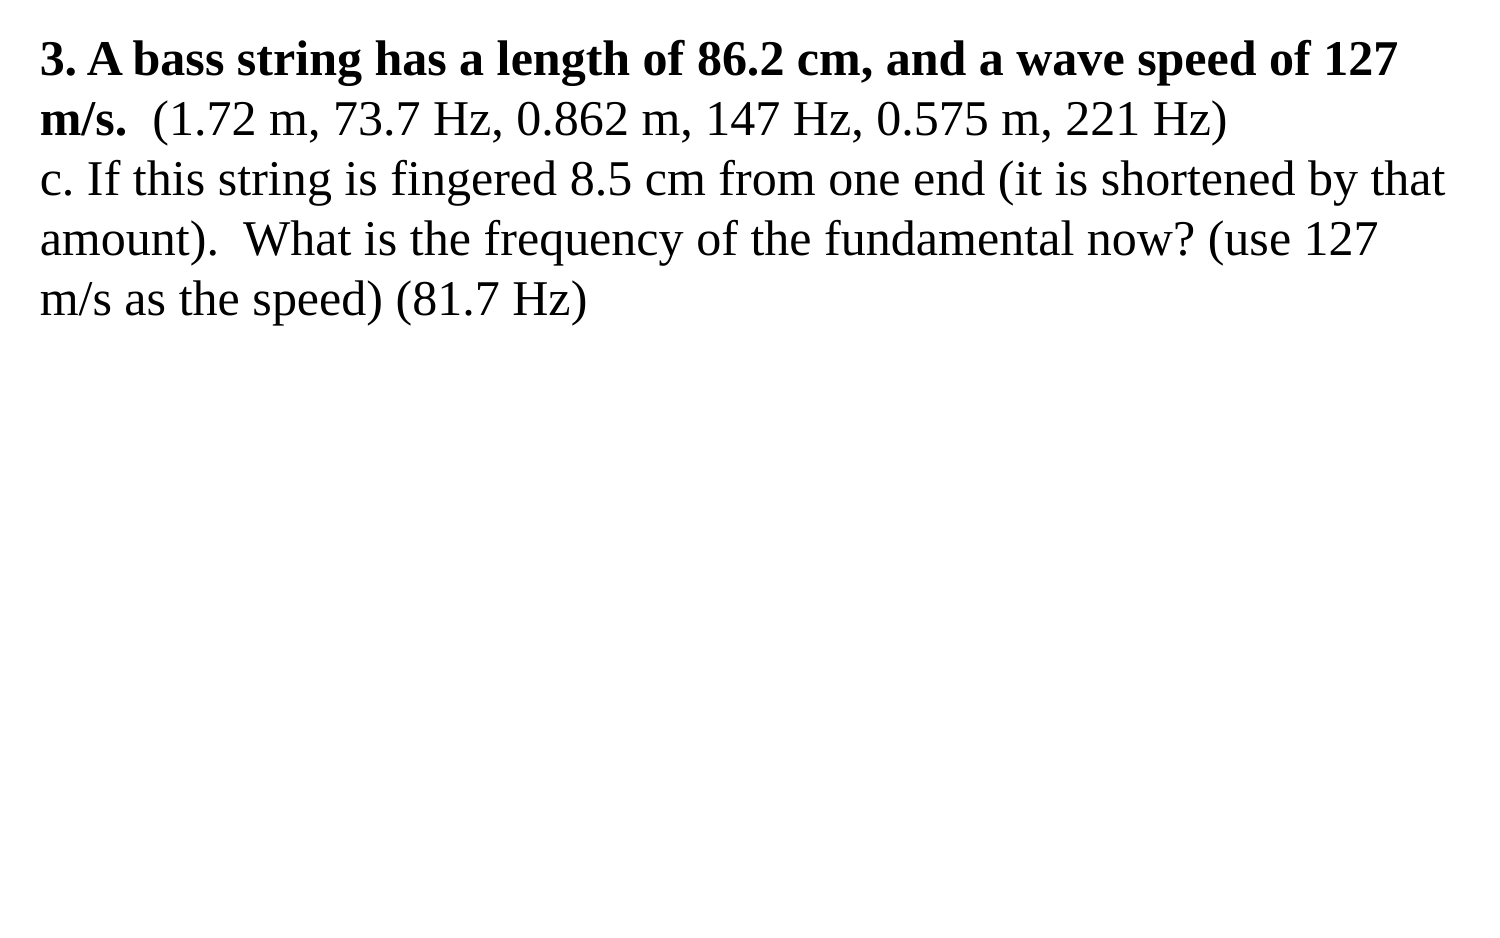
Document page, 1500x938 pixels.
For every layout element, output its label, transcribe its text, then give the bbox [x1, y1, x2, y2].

text_box 3. A bass string has a length of 86.2 cm, and a wave speed of 127 m/s. (1.72 m, 73.7 Hz, 0.862 m, 147 Hz, 0.575 m, 221 Hz) c. If this string is fingered 8.5 cm from one end (it is shortened by that amount). What is the frequency of the fundamental now? (use 127 m/s as the speed) (81.7 Hz) [24, 17, 1475, 393]
